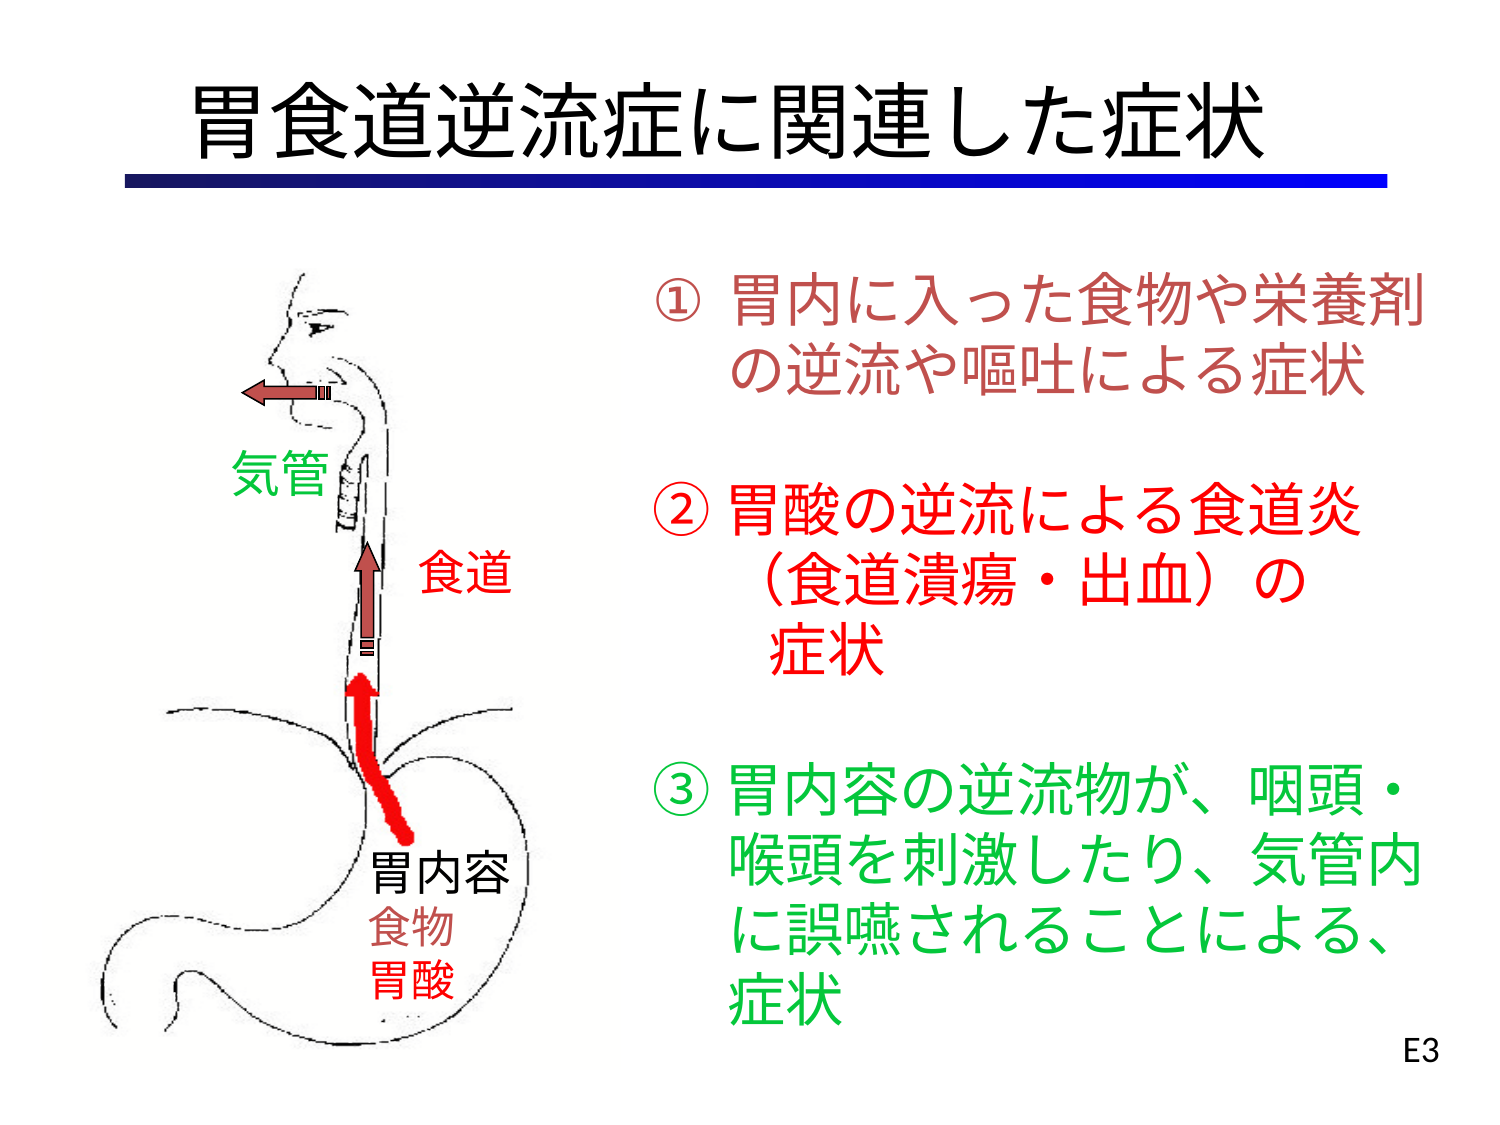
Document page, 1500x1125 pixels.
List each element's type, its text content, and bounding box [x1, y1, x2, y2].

text_box [124, 174, 1388, 188]
text_box E3 [1387, 1017, 1455, 1077]
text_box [40, 266, 624, 1074]
text_box 胃内に入った食物や栄養剤の逆流や嘔吐による症状 ②胃酸の逆流による食道炎（食道潰瘍・出血）の 症状 ③胃内容の逆流物が、咽頭・喉頭を刺激したり、気管内に誤嚥されることによる、症状 [637, 255, 1483, 1040]
title 胃食道逆流症に関連した症状 [88, 24, 1364, 213]
